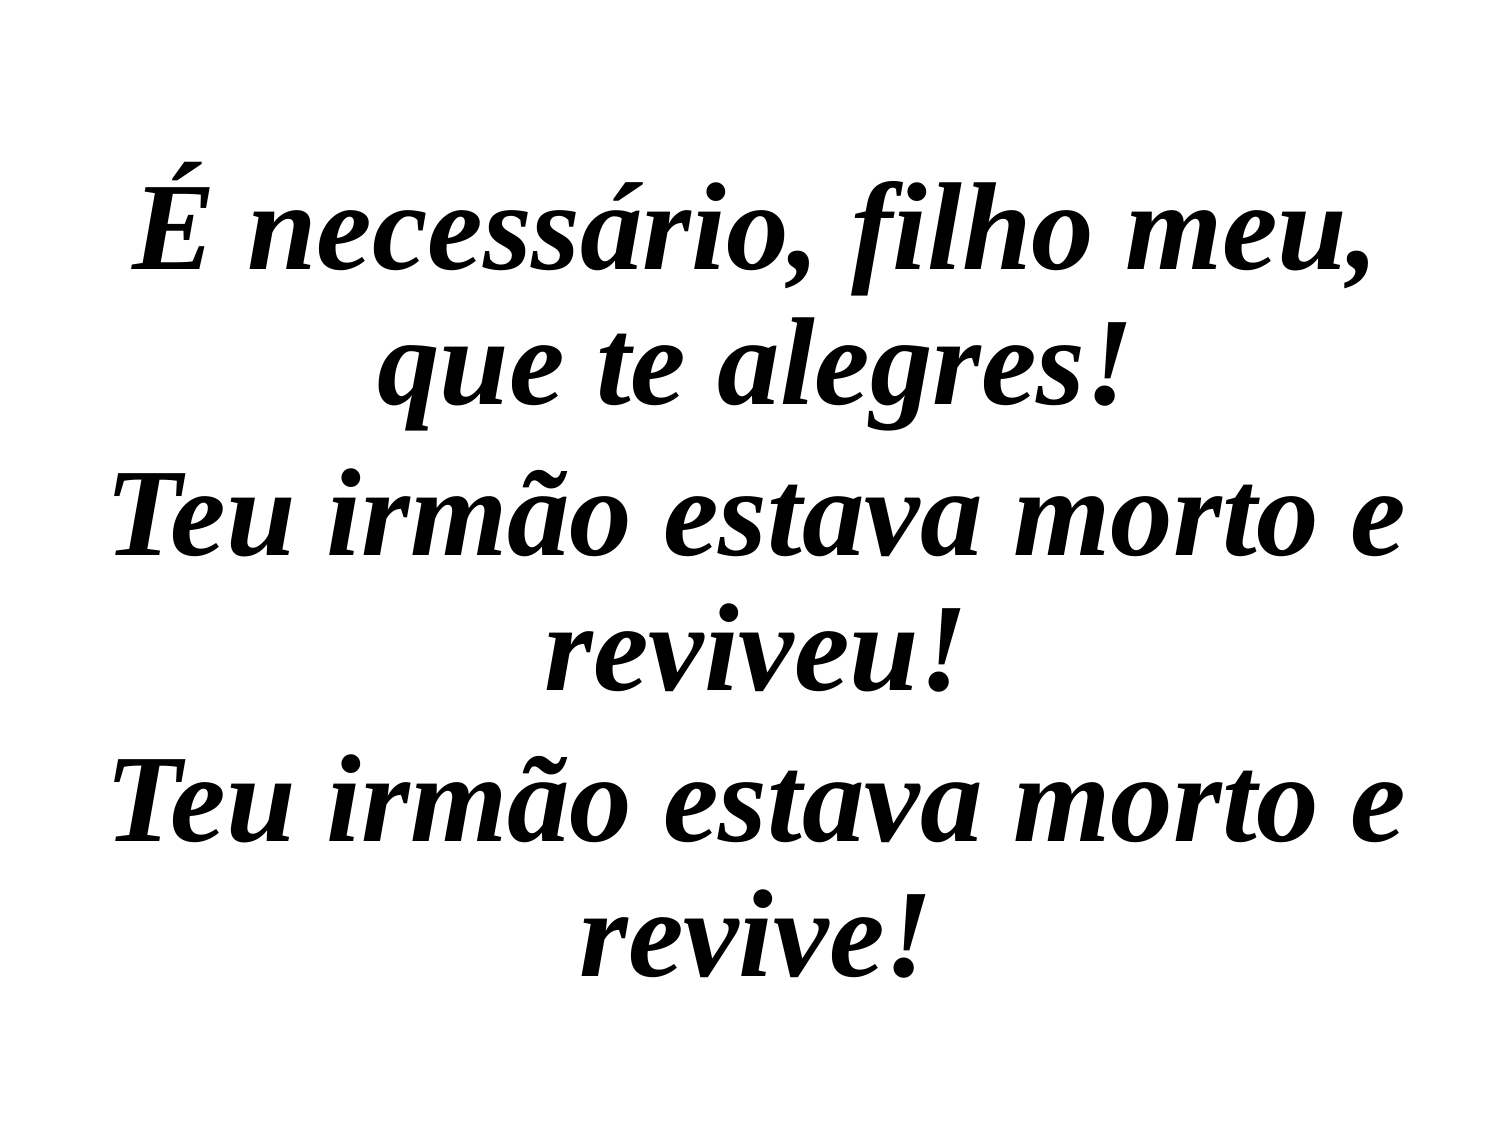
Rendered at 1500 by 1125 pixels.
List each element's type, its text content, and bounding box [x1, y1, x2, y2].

list É necessário, filho meu, que te alegres! Teu irmão estava morto e reviveu! Teu irmão estava morto e revive! [38, 59, 1475, 1106]
